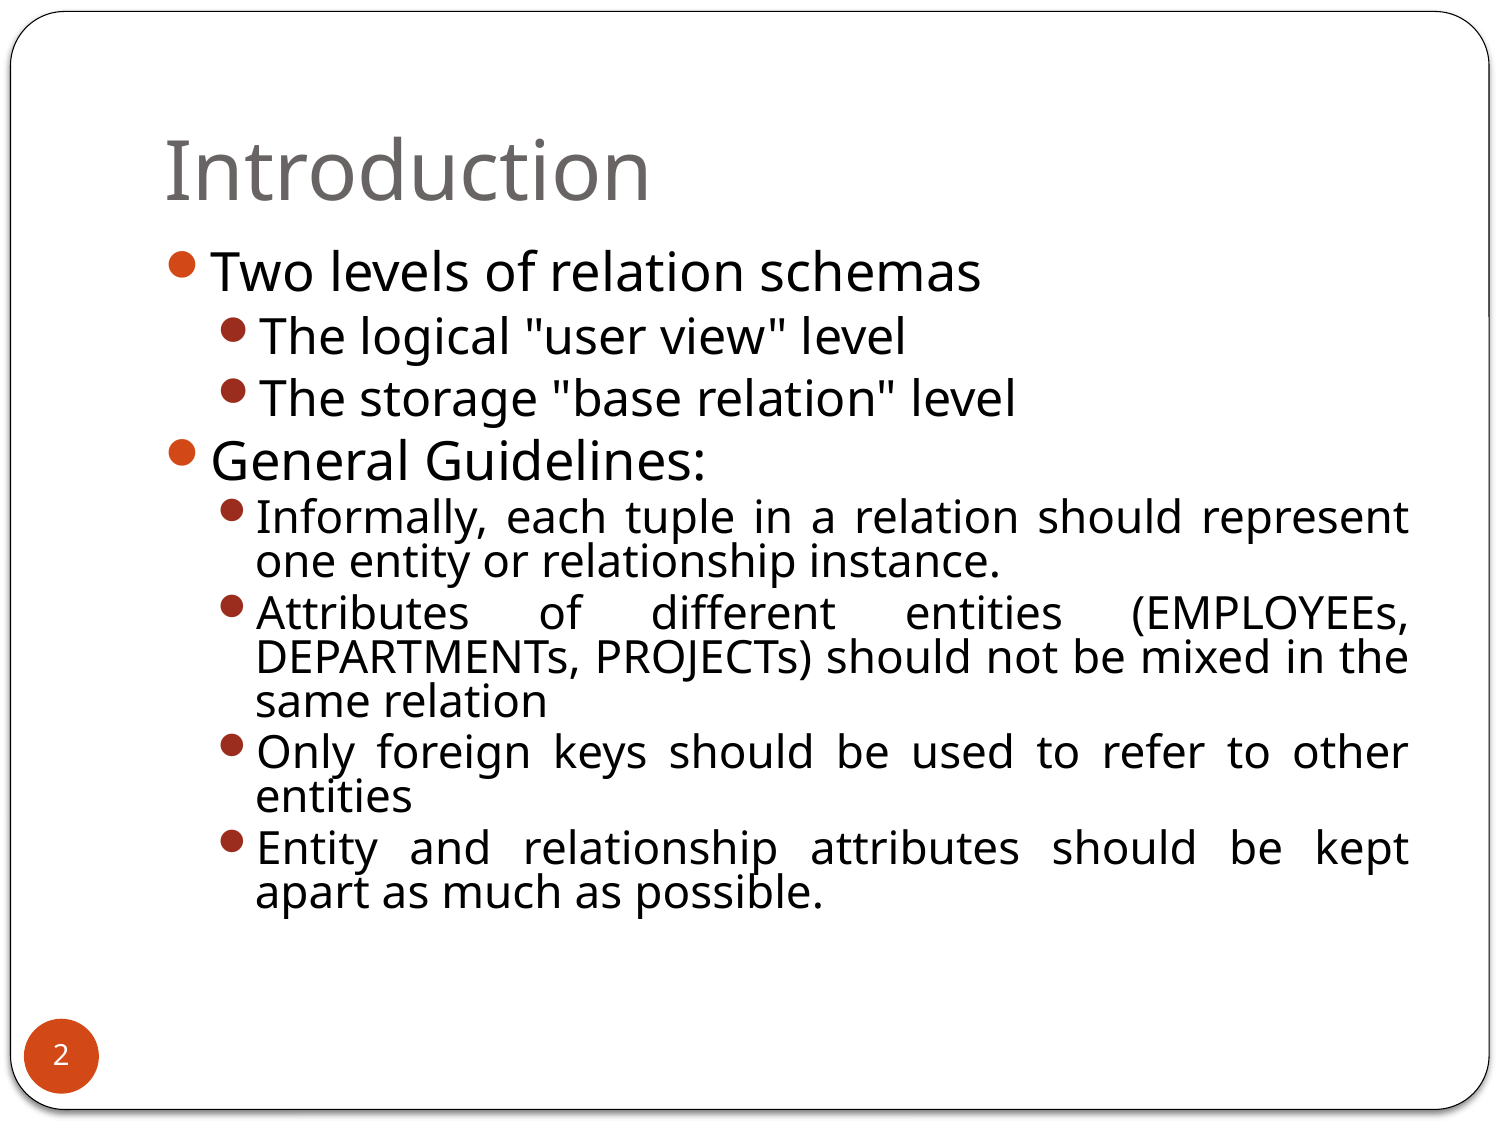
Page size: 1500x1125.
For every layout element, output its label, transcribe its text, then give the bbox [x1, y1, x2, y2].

title Introduction [150, 45, 1425, 233]
slide_number 2 [23, 1018, 99, 1094]
list Two levels of relation schemas The logical "user view" level The storage "base relation" level General Guidelines: Informally, each tuple in a relation should represent one entity or relationship instance. Attributes of different entities (EMPLOYEEs, DEPARTMENTs, PROJECTs) should not be mixed in the same relation Only foreign keys should be used to refer to other entities Entity and relationship attributes should be kept apart as much as possible. [150, 237, 1425, 988]
